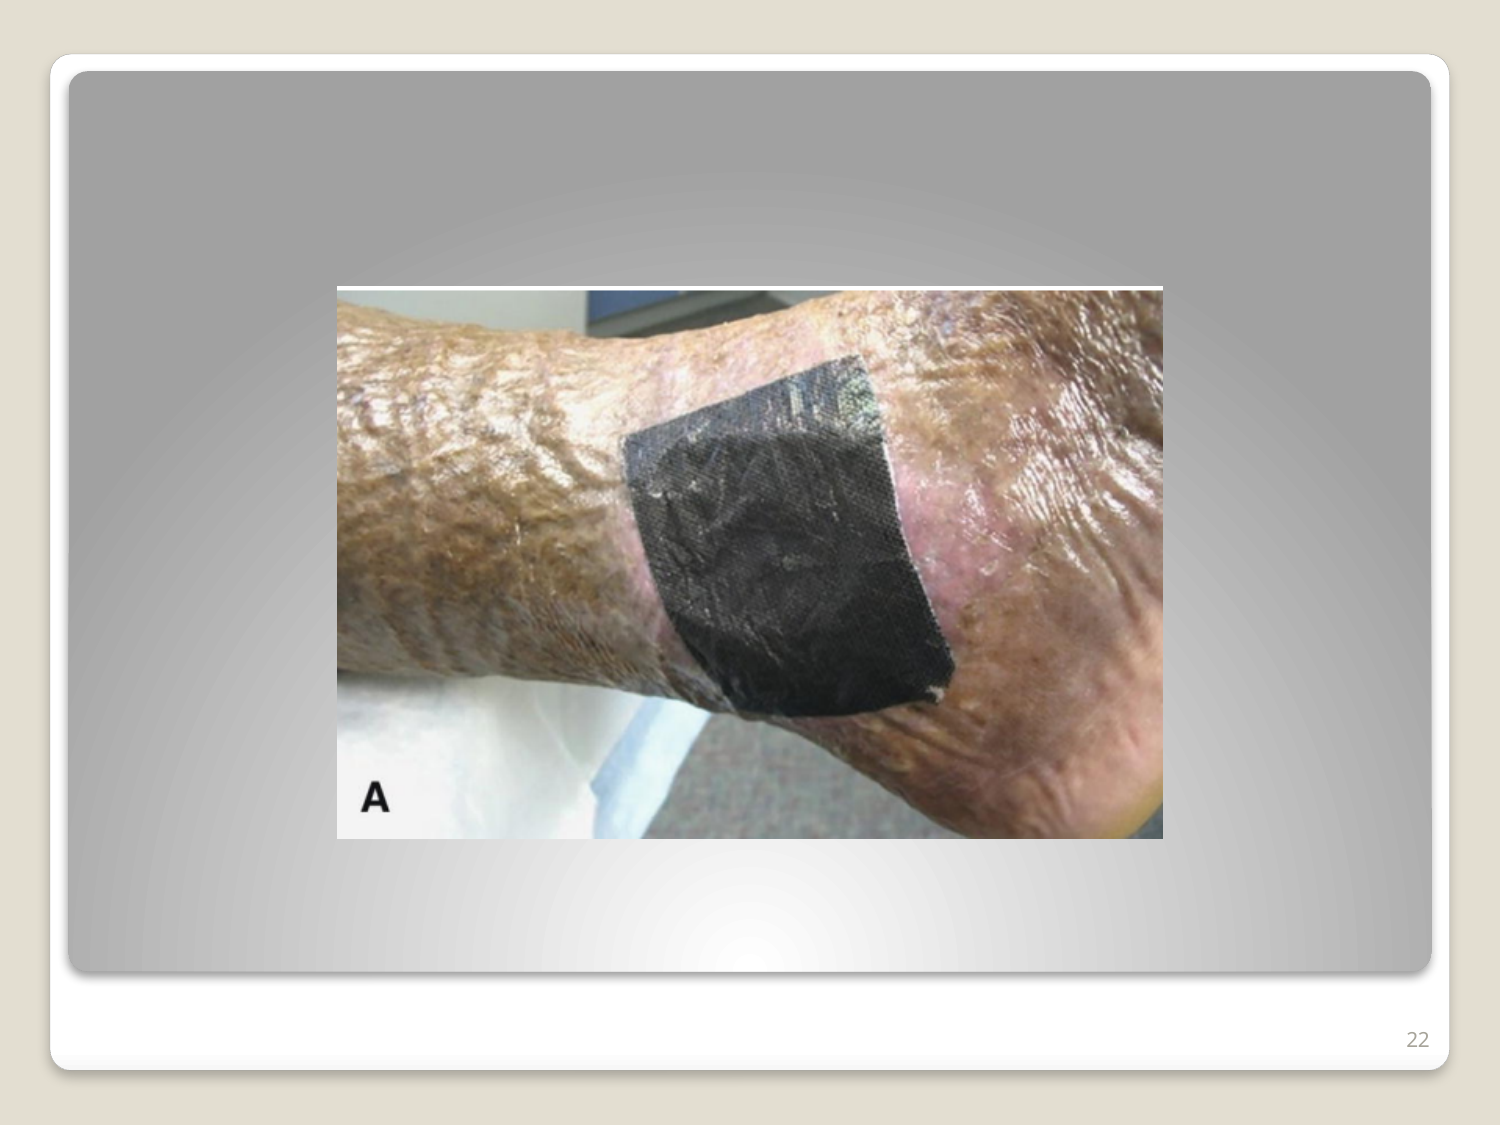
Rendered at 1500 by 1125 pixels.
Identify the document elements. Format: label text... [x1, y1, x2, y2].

slide_number 22 [1369, 1002, 1445, 1063]
picture [337, 286, 1163, 839]
